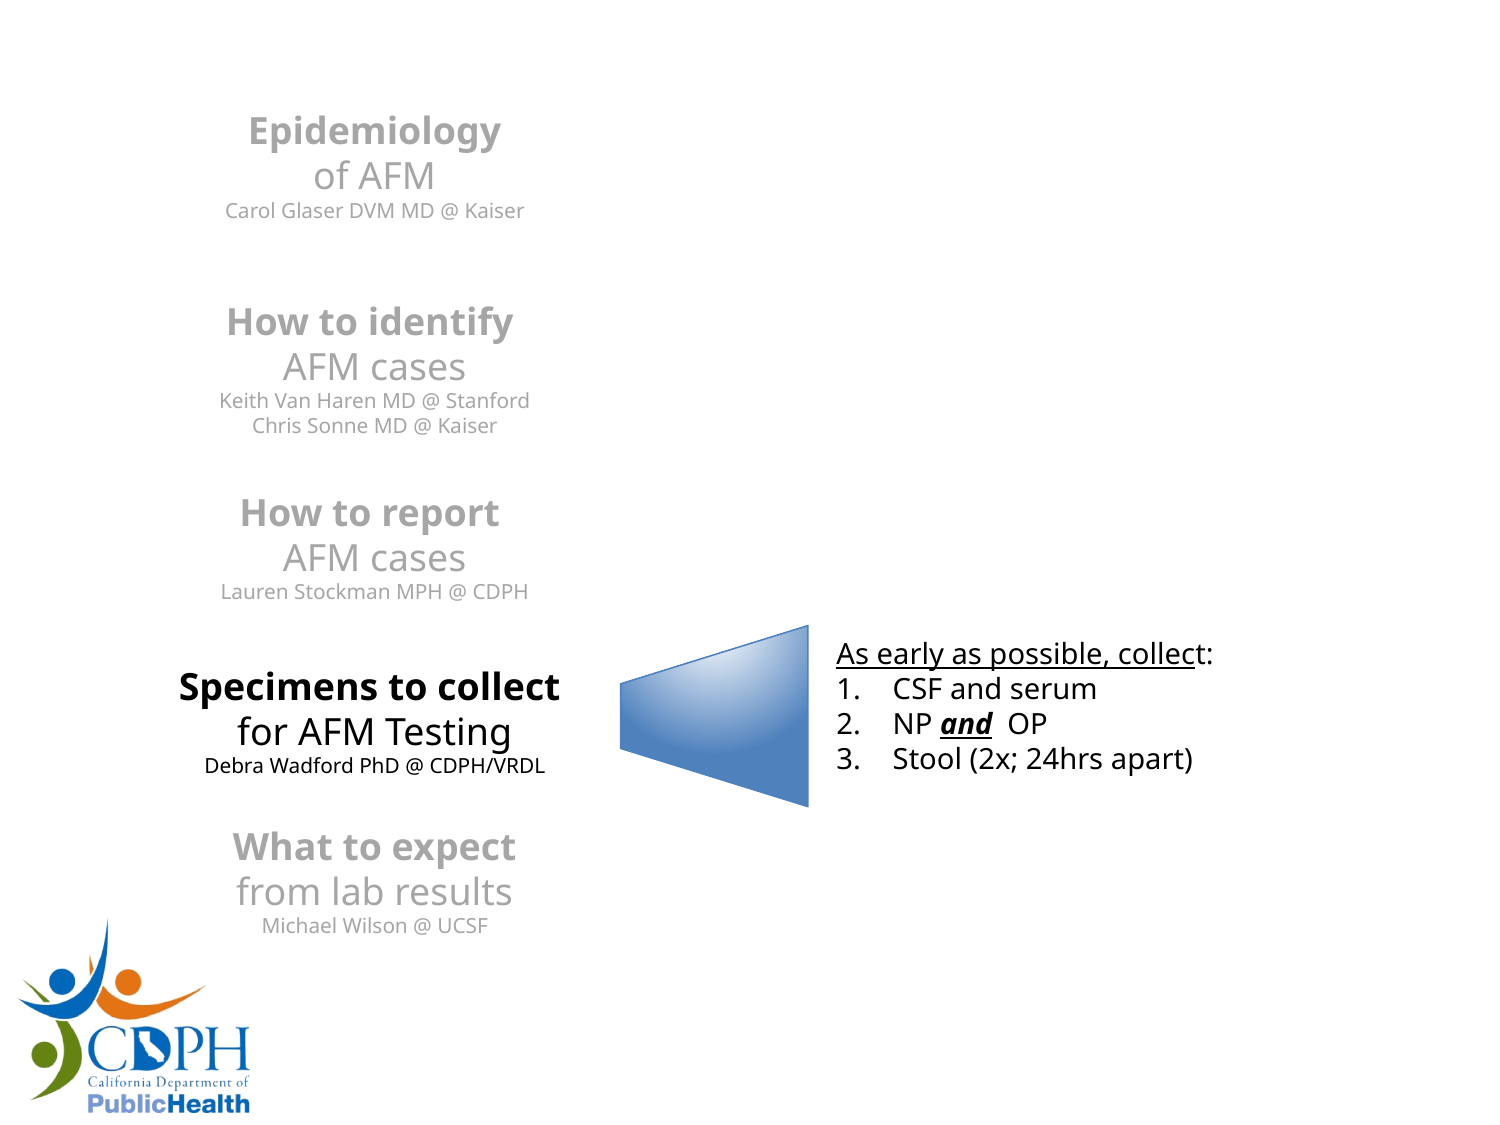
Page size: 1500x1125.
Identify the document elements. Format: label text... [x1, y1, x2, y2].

text_box What to expect from lab results Michael Wilson @ UCSF [217, 815, 532, 945]
text_box How to identify AFM cases Keith Van Haren MD @ Stanford Chris Sonne MD @ Kaiser [204, 290, 545, 445]
text_box Epidemiology of AFM Carol Glaser DVM MD @ Kaiser [210, 99, 540, 230]
text_box [620, 625, 808, 807]
text_box How to report AFM cases Lauren Stockman MPH @ CDPH [205, 481, 544, 612]
text_box Specimens to collect for AFM Testing Debra Wadford PhD @ CDPH/VRDL [163, 655, 586, 786]
picture [16, 917, 251, 1113]
text_box As early as possible, collect: CSF and serum NP and OP Stool (2x; 24hrs apart) [821, 627, 1358, 783]
